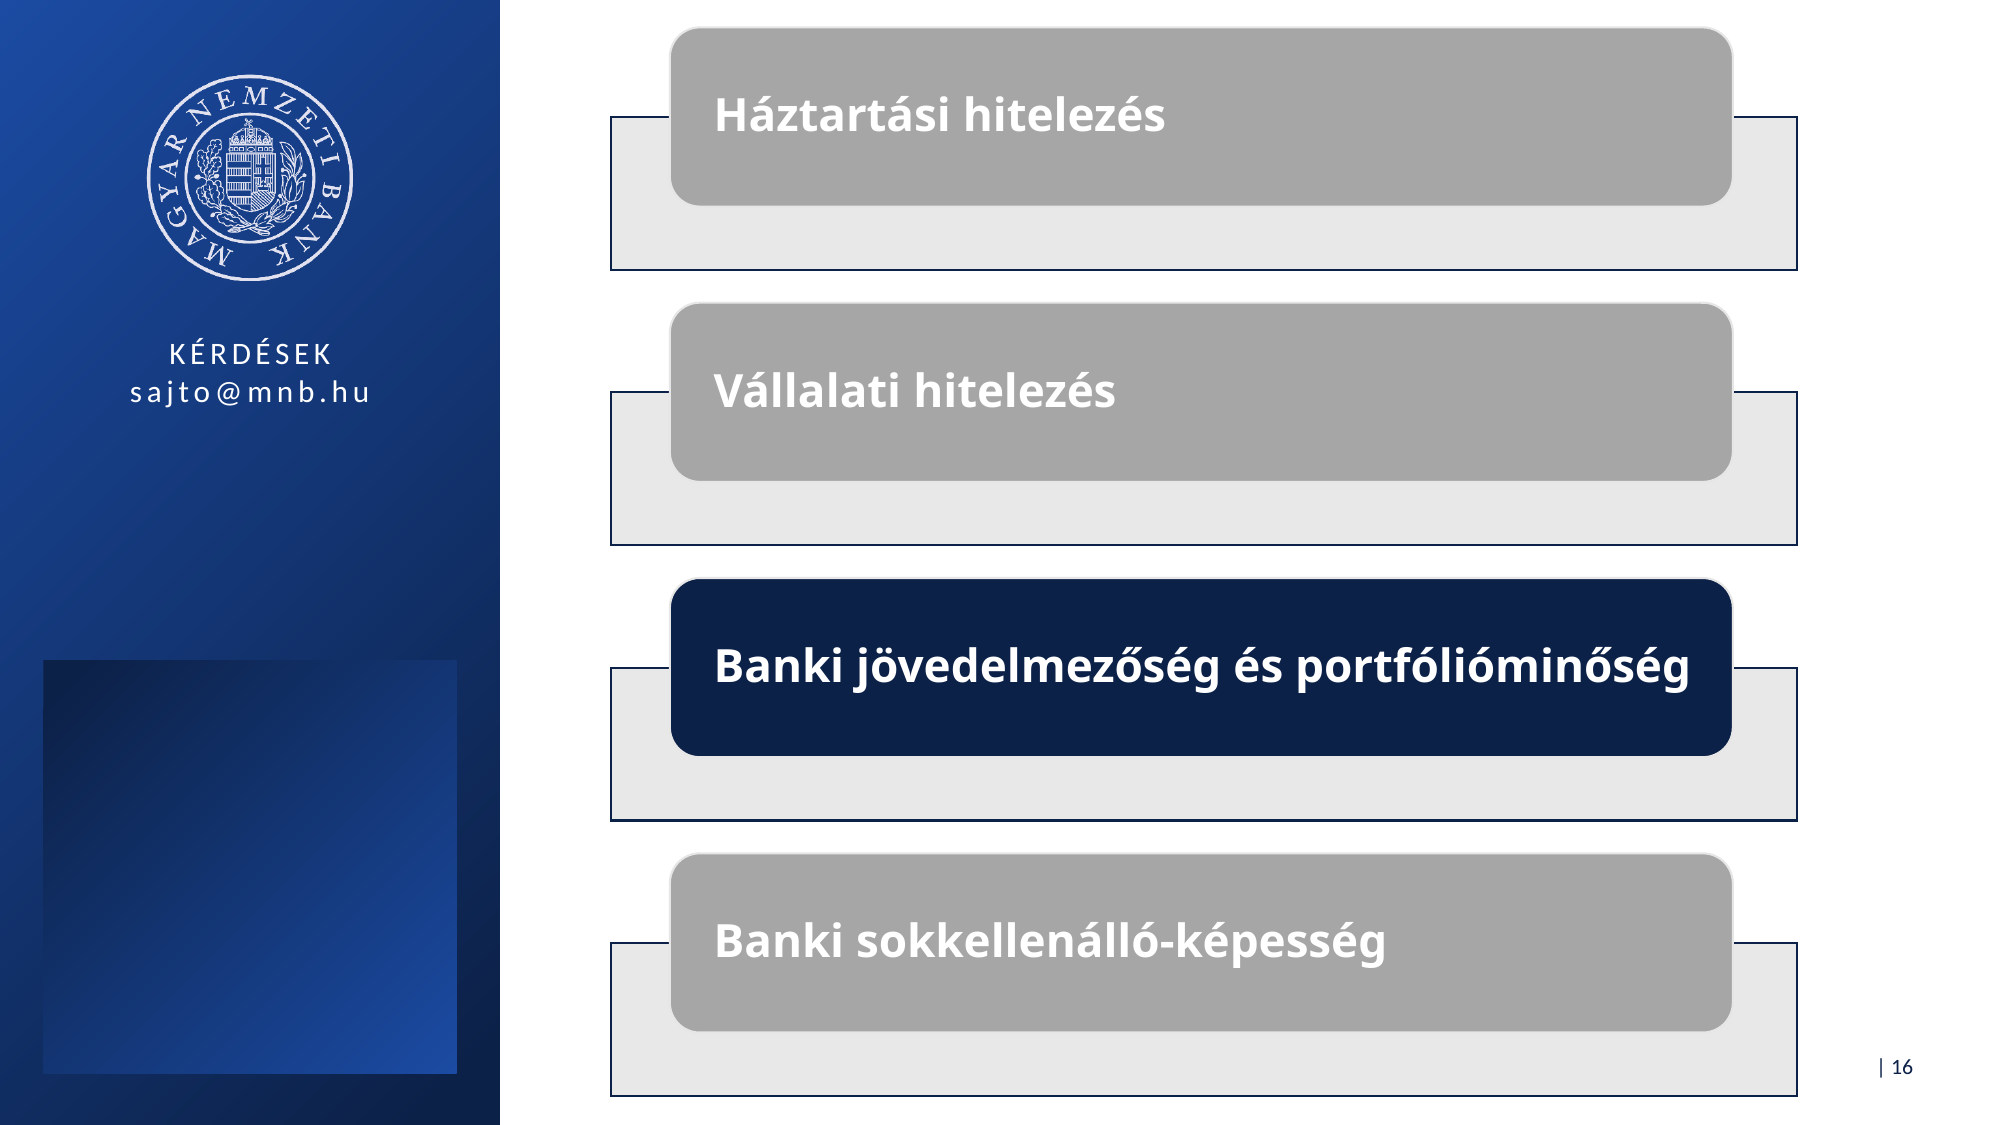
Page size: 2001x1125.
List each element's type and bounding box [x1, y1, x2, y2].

text_box [610, 26, 1798, 1097]
